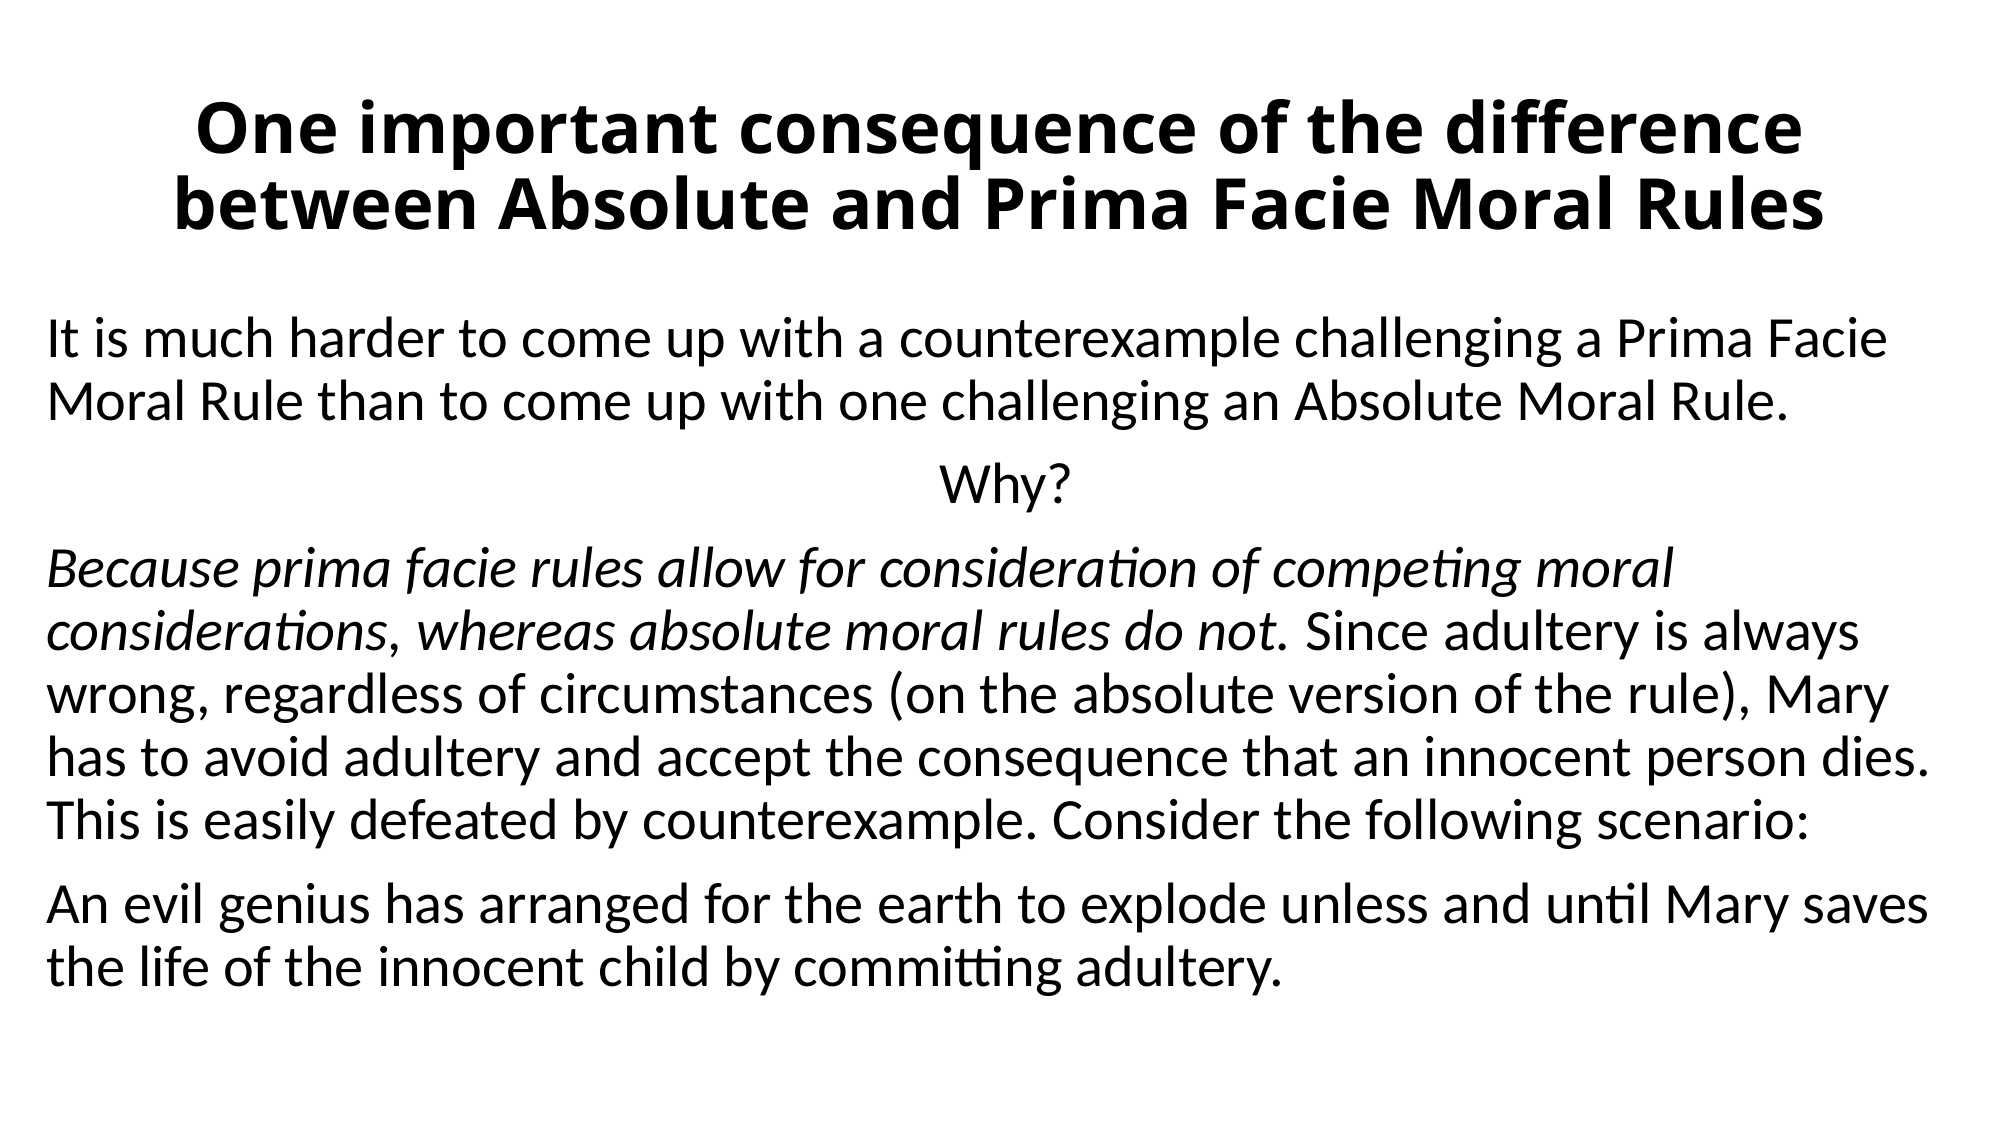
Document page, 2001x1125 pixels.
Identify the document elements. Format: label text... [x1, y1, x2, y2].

list It is much harder to come up with a counterexample challenging a Prima Facie Moral Rule than to come up with one challenging an Absolute Moral Rule. Why? Because prima facie rules allow for consideration of competing moral considerations, whereas absolute moral rules do not. Since adultery is always wrong, regardless of circumstances (on the absolute version of the rule), Mary has to avoid adultery and accept the consequence that an innocent person dies. This is easily defeated by counterexample. Consider the following scenario: An evil genius has arranged for the earth to explode unless and until Mary saves the life of the innocent child by committing adultery. [31, 299, 1983, 1014]
title One important consequence of the difference between Absolute and Prima Facie Moral Rules [137, 59, 1863, 278]
